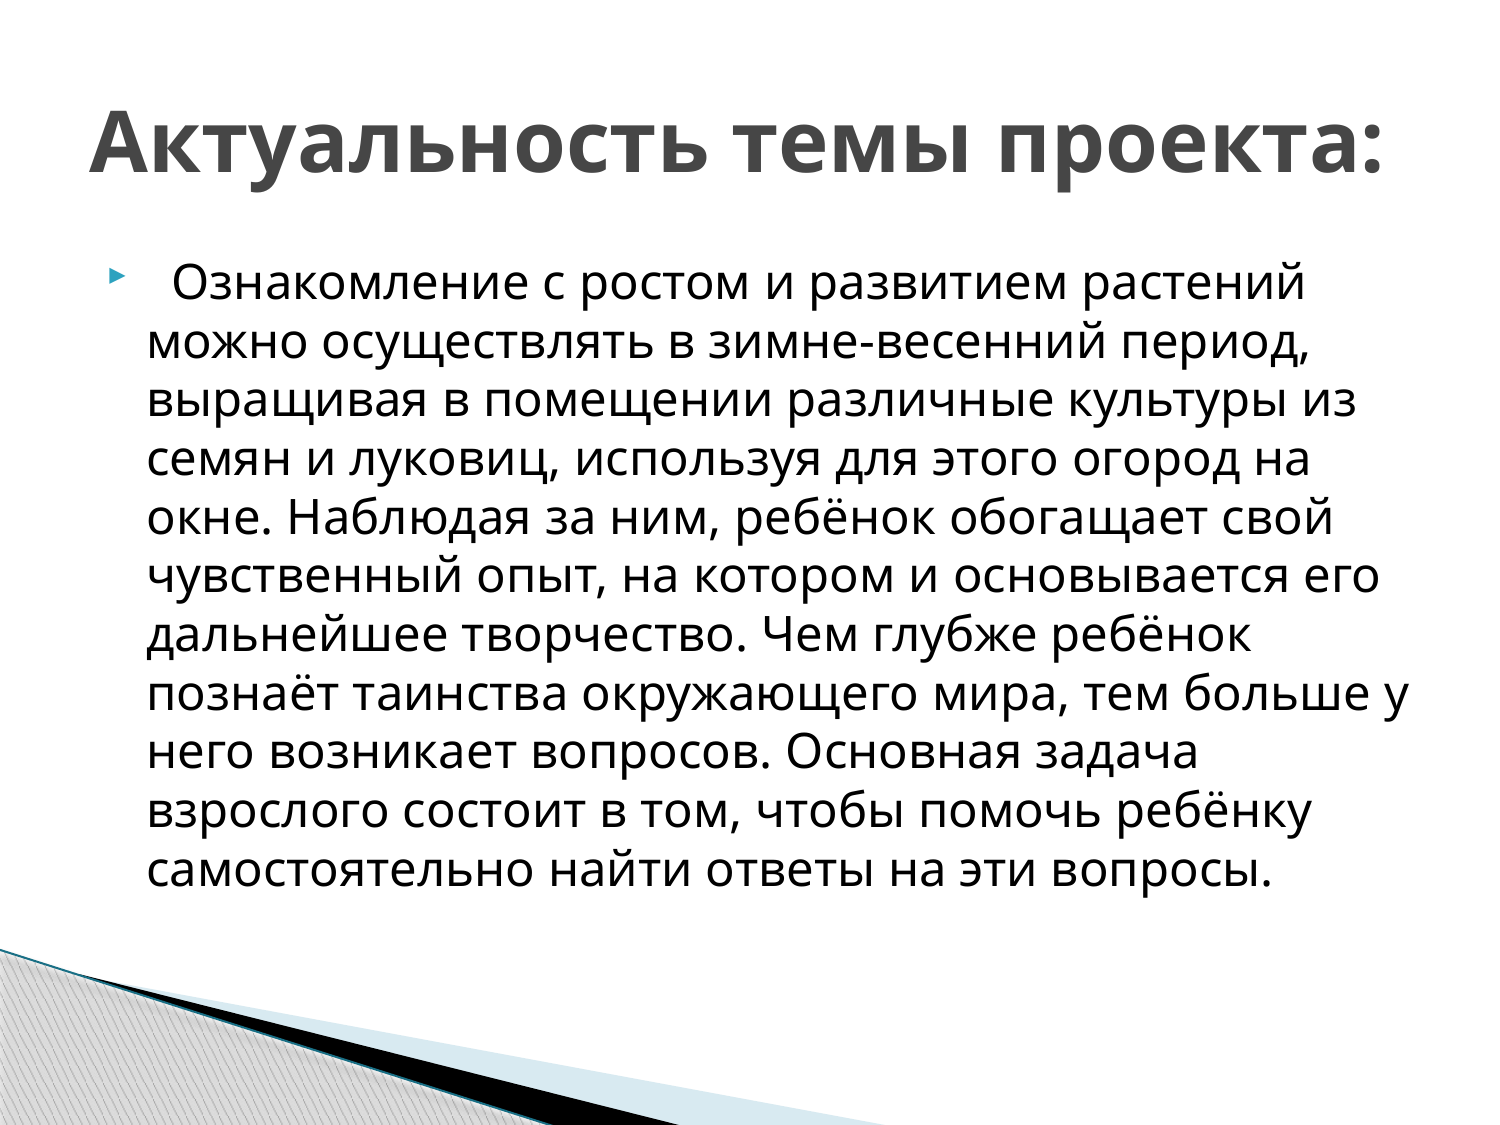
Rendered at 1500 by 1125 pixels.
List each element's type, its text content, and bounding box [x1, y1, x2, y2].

title Актуальность темы проекта: [75, 45, 1425, 233]
list Ознакомление с ростом и развитием растений можно осуществлять в зимне-весенний период, выращивая в помещении различные культуры из семян и луковиц, используя для этого огород на окне. Наблюдая за ним, ребёнок обогащает свой чувственный опыт, на котором и основывается его дальнейшее творчество. Чем глубже ребёнок познаёт таинства окружающего мира, тем больше у него возникает вопросов. Основная задача взрослого состоит в том, чтобы помочь ребёнку самостоятельно найти ответы на эти вопросы. [75, 243, 1425, 986]
